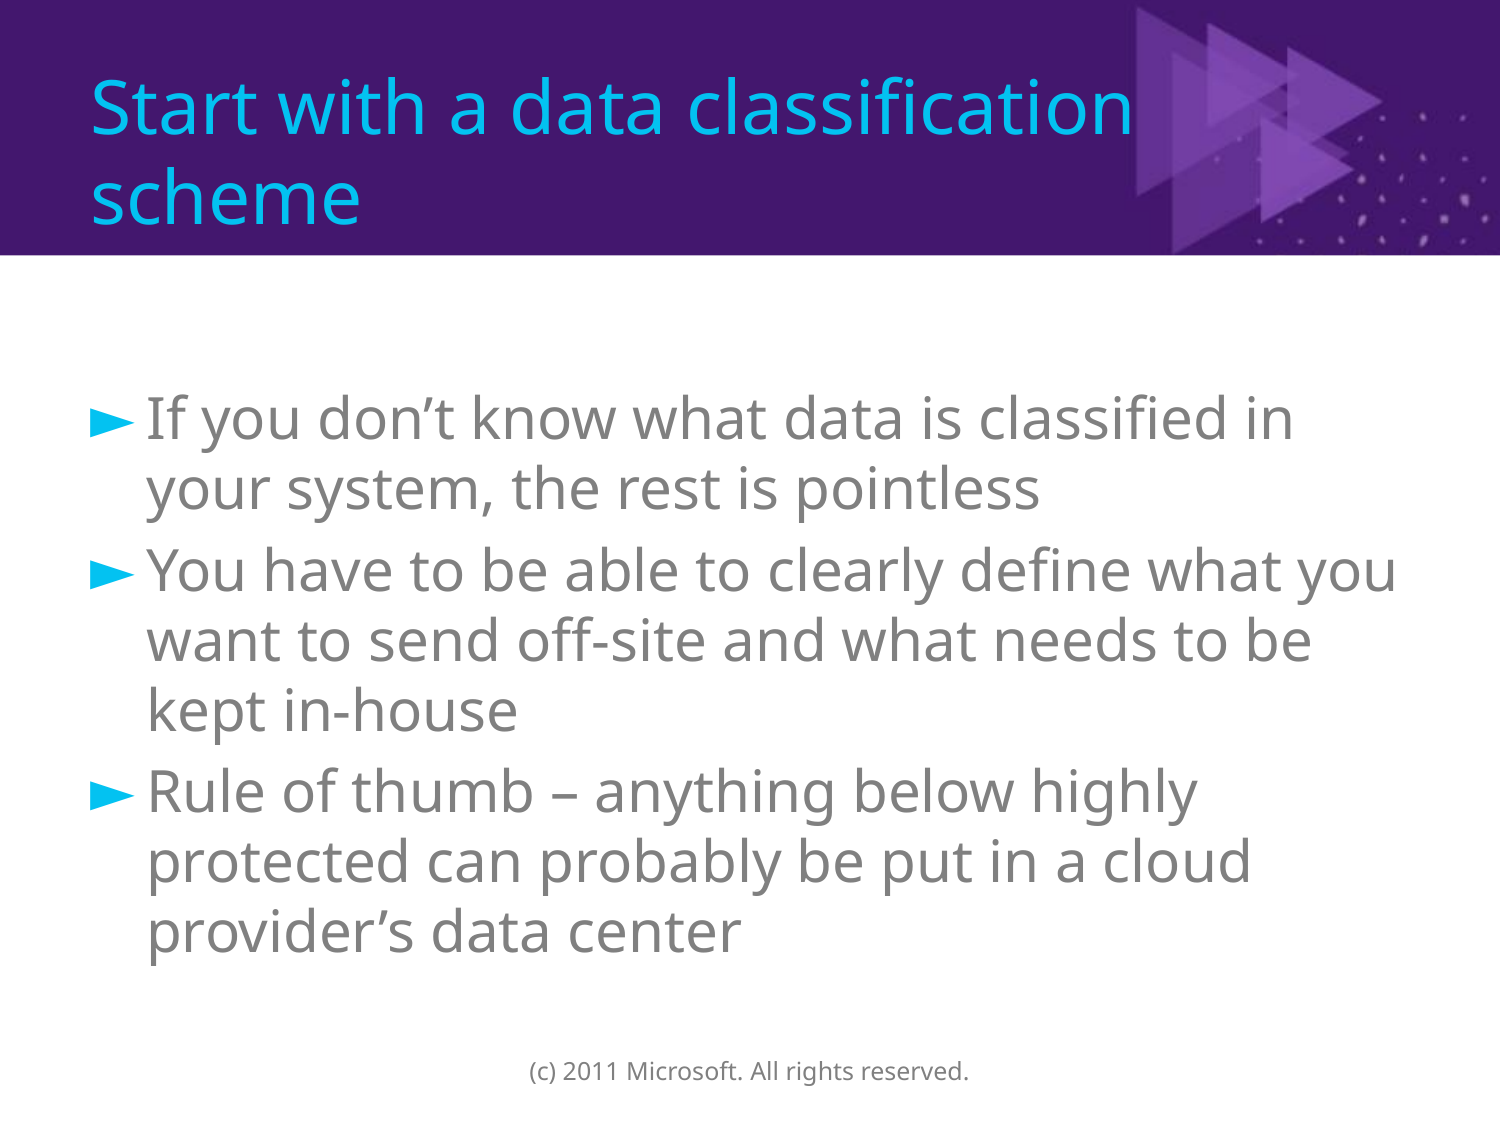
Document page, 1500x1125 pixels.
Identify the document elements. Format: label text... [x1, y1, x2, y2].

title Start with a data classification scheme [75, 56, 1425, 244]
picture [0, 0, 1500, 255]
list If you don’t know what data is classified in your system, the rest is pointless You have to be able to clearly define what you want to send off-site and what needs to be kept in-house Rule of thumb – anything below highly protected can probably be put in a cloud provider’s data center [75, 373, 1425, 1005]
footer (c) 2011 Microsoft. All rights reserved. [512, 1042, 988, 1103]
